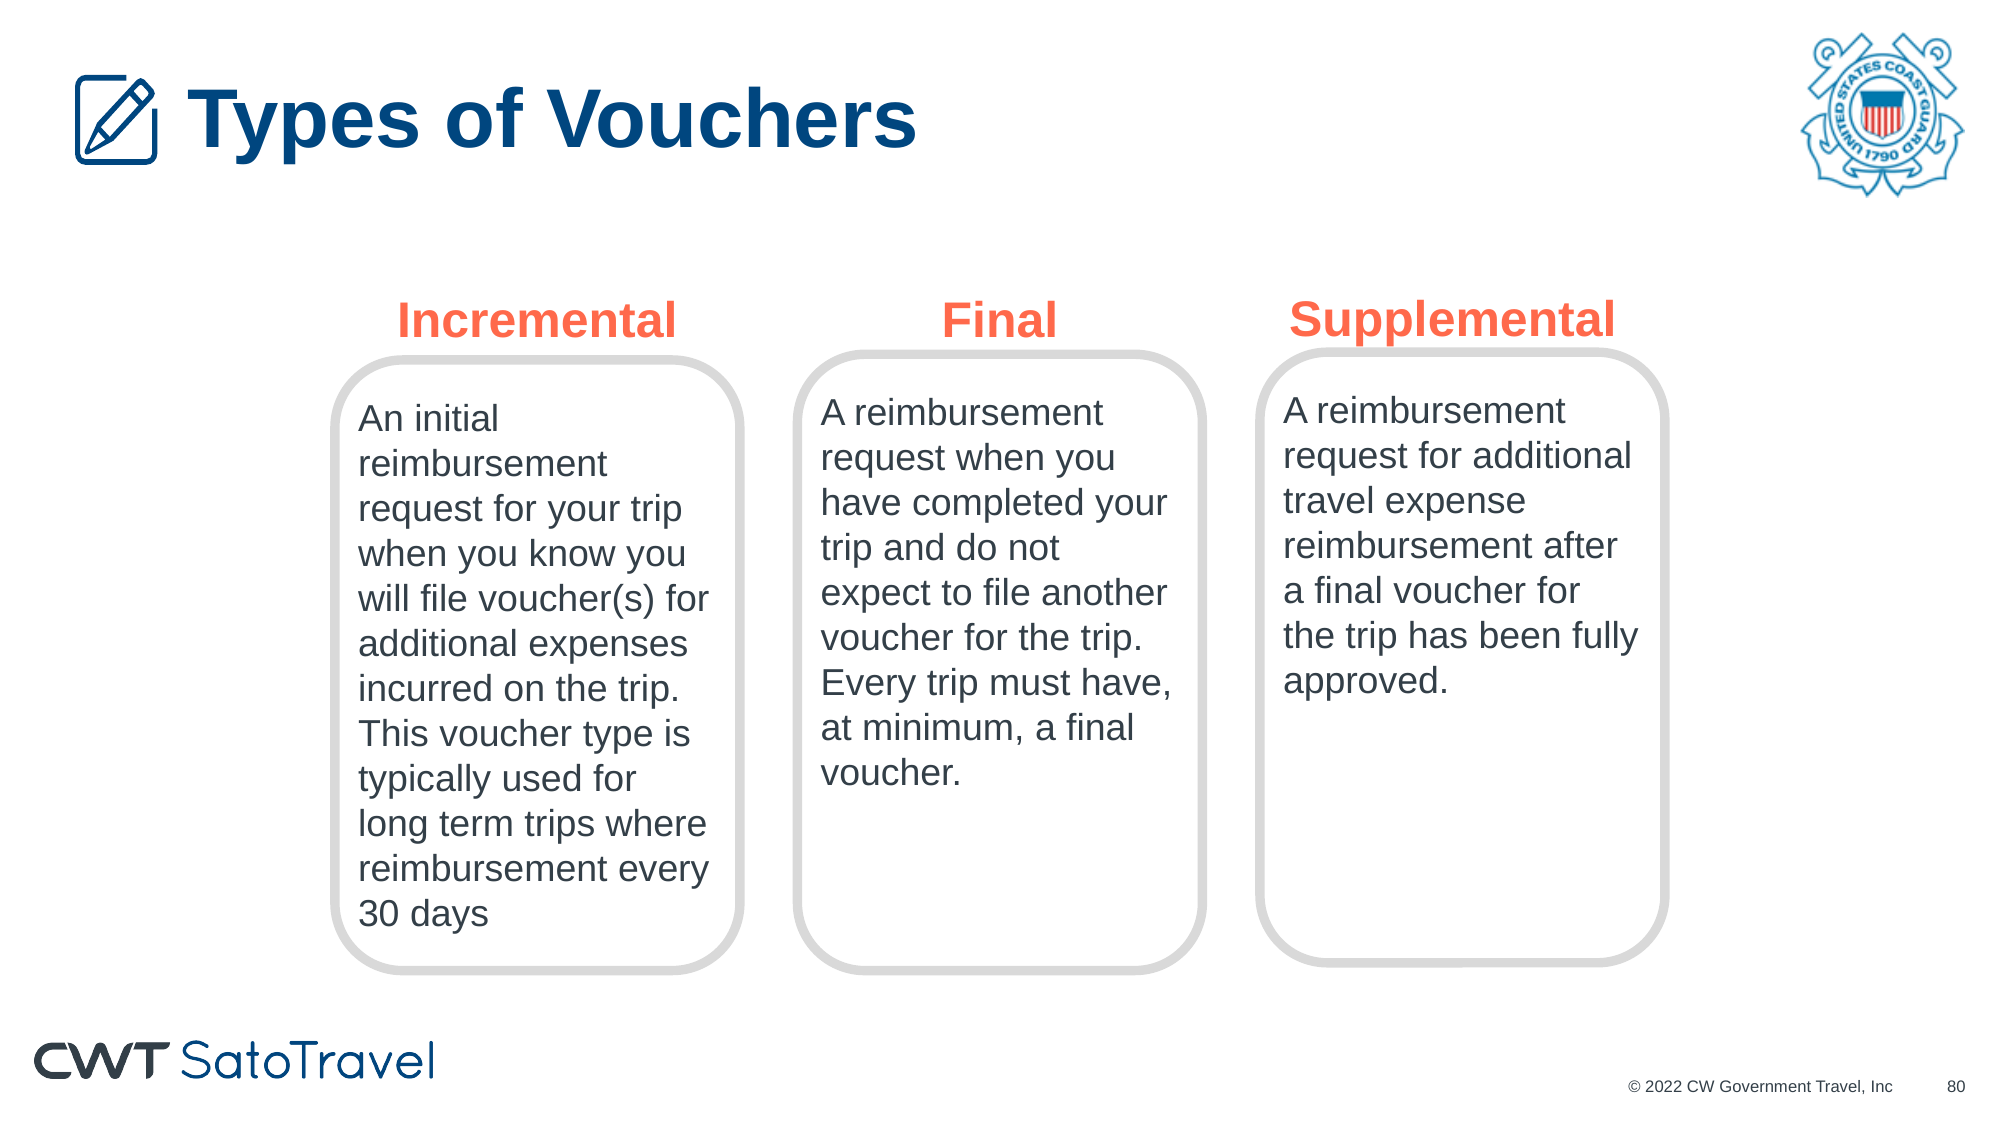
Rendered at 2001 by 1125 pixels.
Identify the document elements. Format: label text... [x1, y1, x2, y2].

footer © 2022 CW Government Travel, Inc [1257, 1075, 1918, 1098]
picture [1800, 32, 1965, 198]
picture [34, 1040, 433, 1079]
title Types of Vouchers [187, 79, 1917, 218]
slide_number 79 [1931, 1075, 1966, 1098]
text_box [334, 278, 1665, 971]
